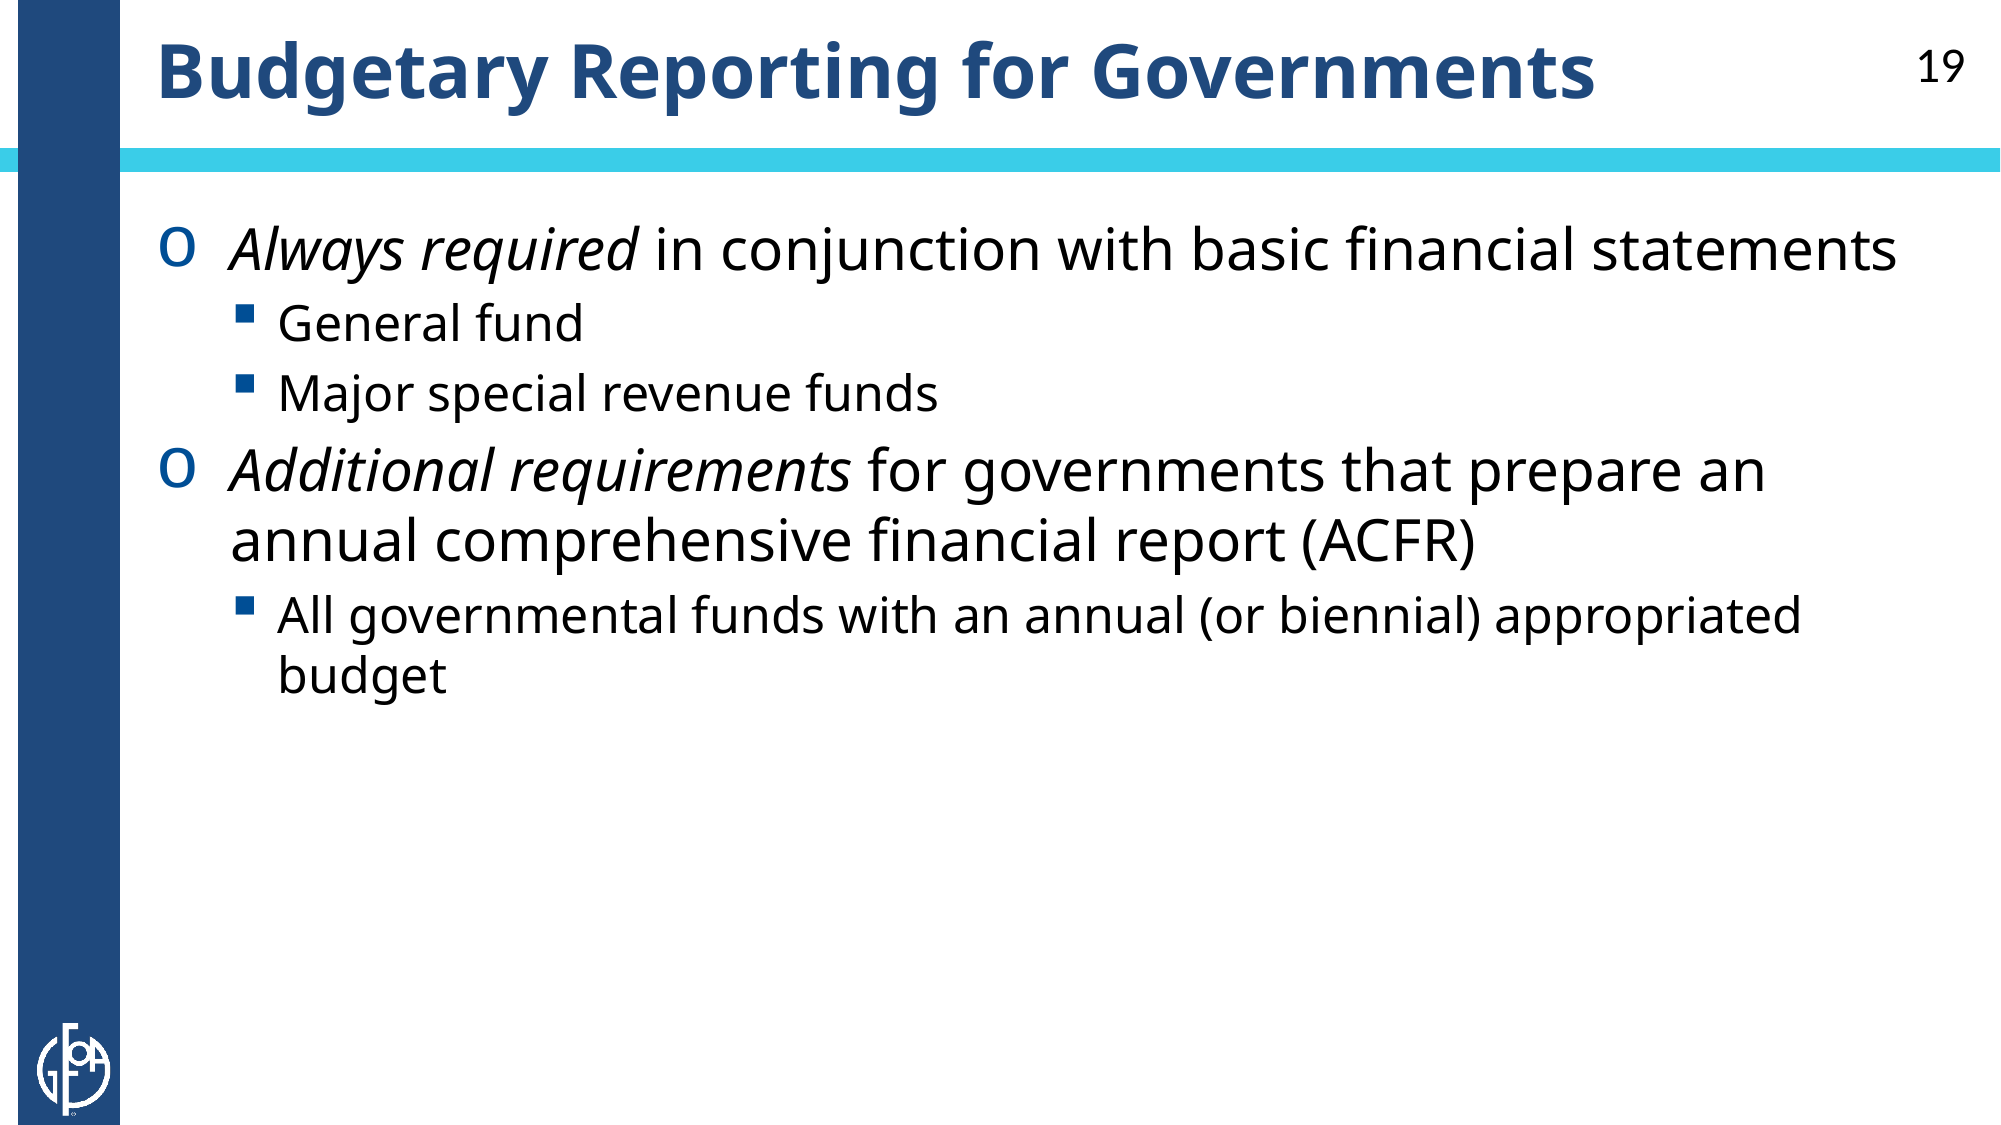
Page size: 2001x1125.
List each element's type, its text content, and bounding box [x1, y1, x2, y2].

title Budgetary Reporting for Governments [140, 0, 1978, 138]
slide_number 19 [1899, 24, 2000, 85]
list Always required in conjunction with basic financial statements General fund Major special revenue funds Additional requirements for governments that prepare an annual comprehensive financial report (ACFR) All governmental funds with an annual (or biennial) appropriated budget [140, 204, 1978, 1092]
